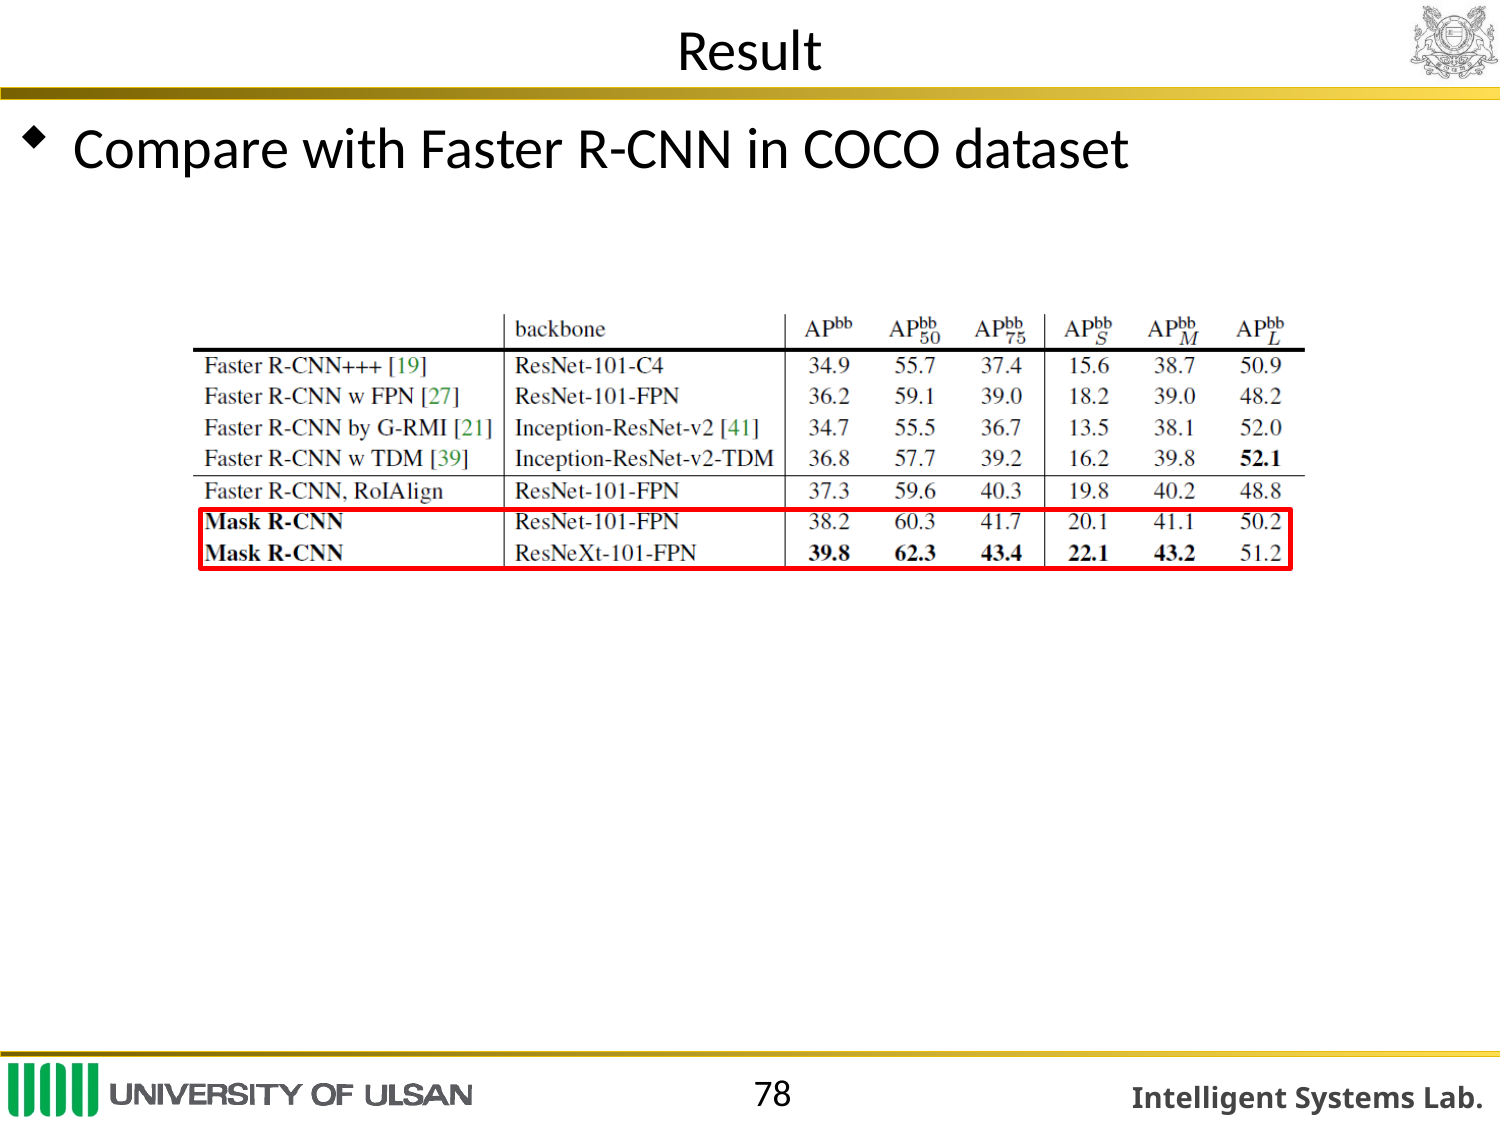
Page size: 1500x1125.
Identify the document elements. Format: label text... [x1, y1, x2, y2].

list Compare with Faster R-CNN in COCO dataset [2, 102, 1475, 1025]
picture [5, 1058, 101, 1118]
picture [187, 303, 1313, 569]
title Result [0, 0, 1500, 94]
